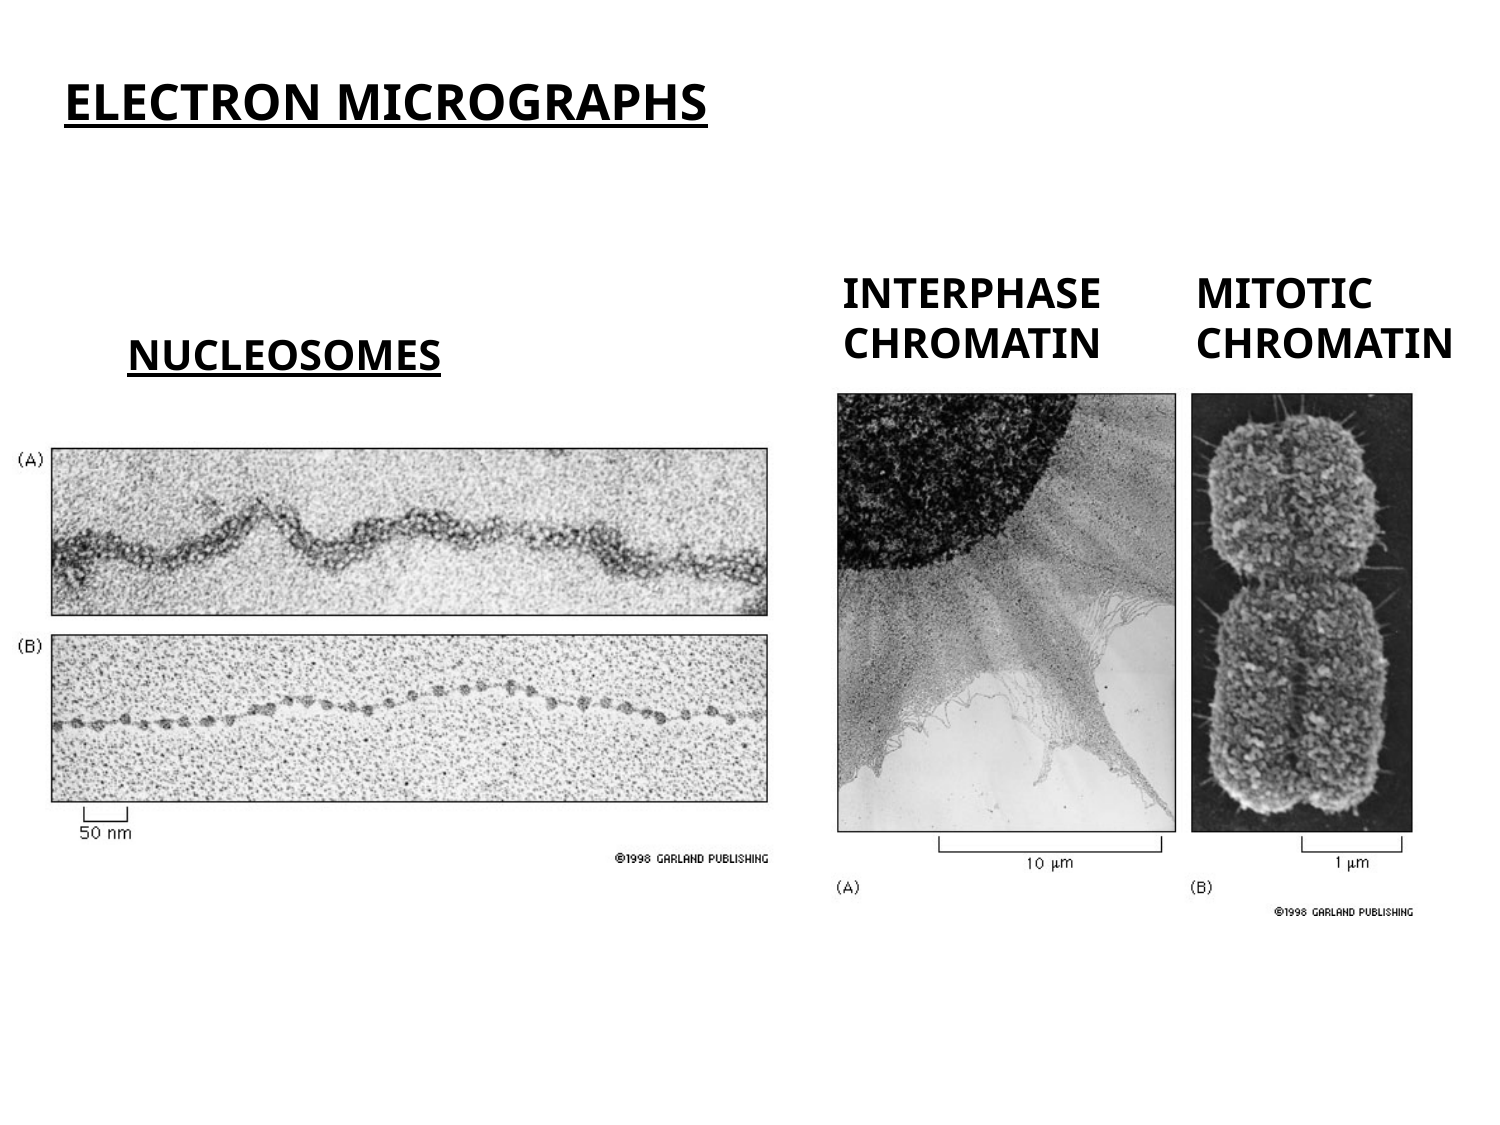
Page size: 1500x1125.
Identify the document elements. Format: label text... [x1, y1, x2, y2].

text_box MITOTIC CHROMATIN [1180, 259, 1470, 374]
text_box INTERPHASE CHROMATIN [828, 259, 1117, 374]
text_box ELECTRON MICROGRAPHS [49, 63, 723, 138]
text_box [830, 387, 1419, 916]
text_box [12, 320, 776, 863]
